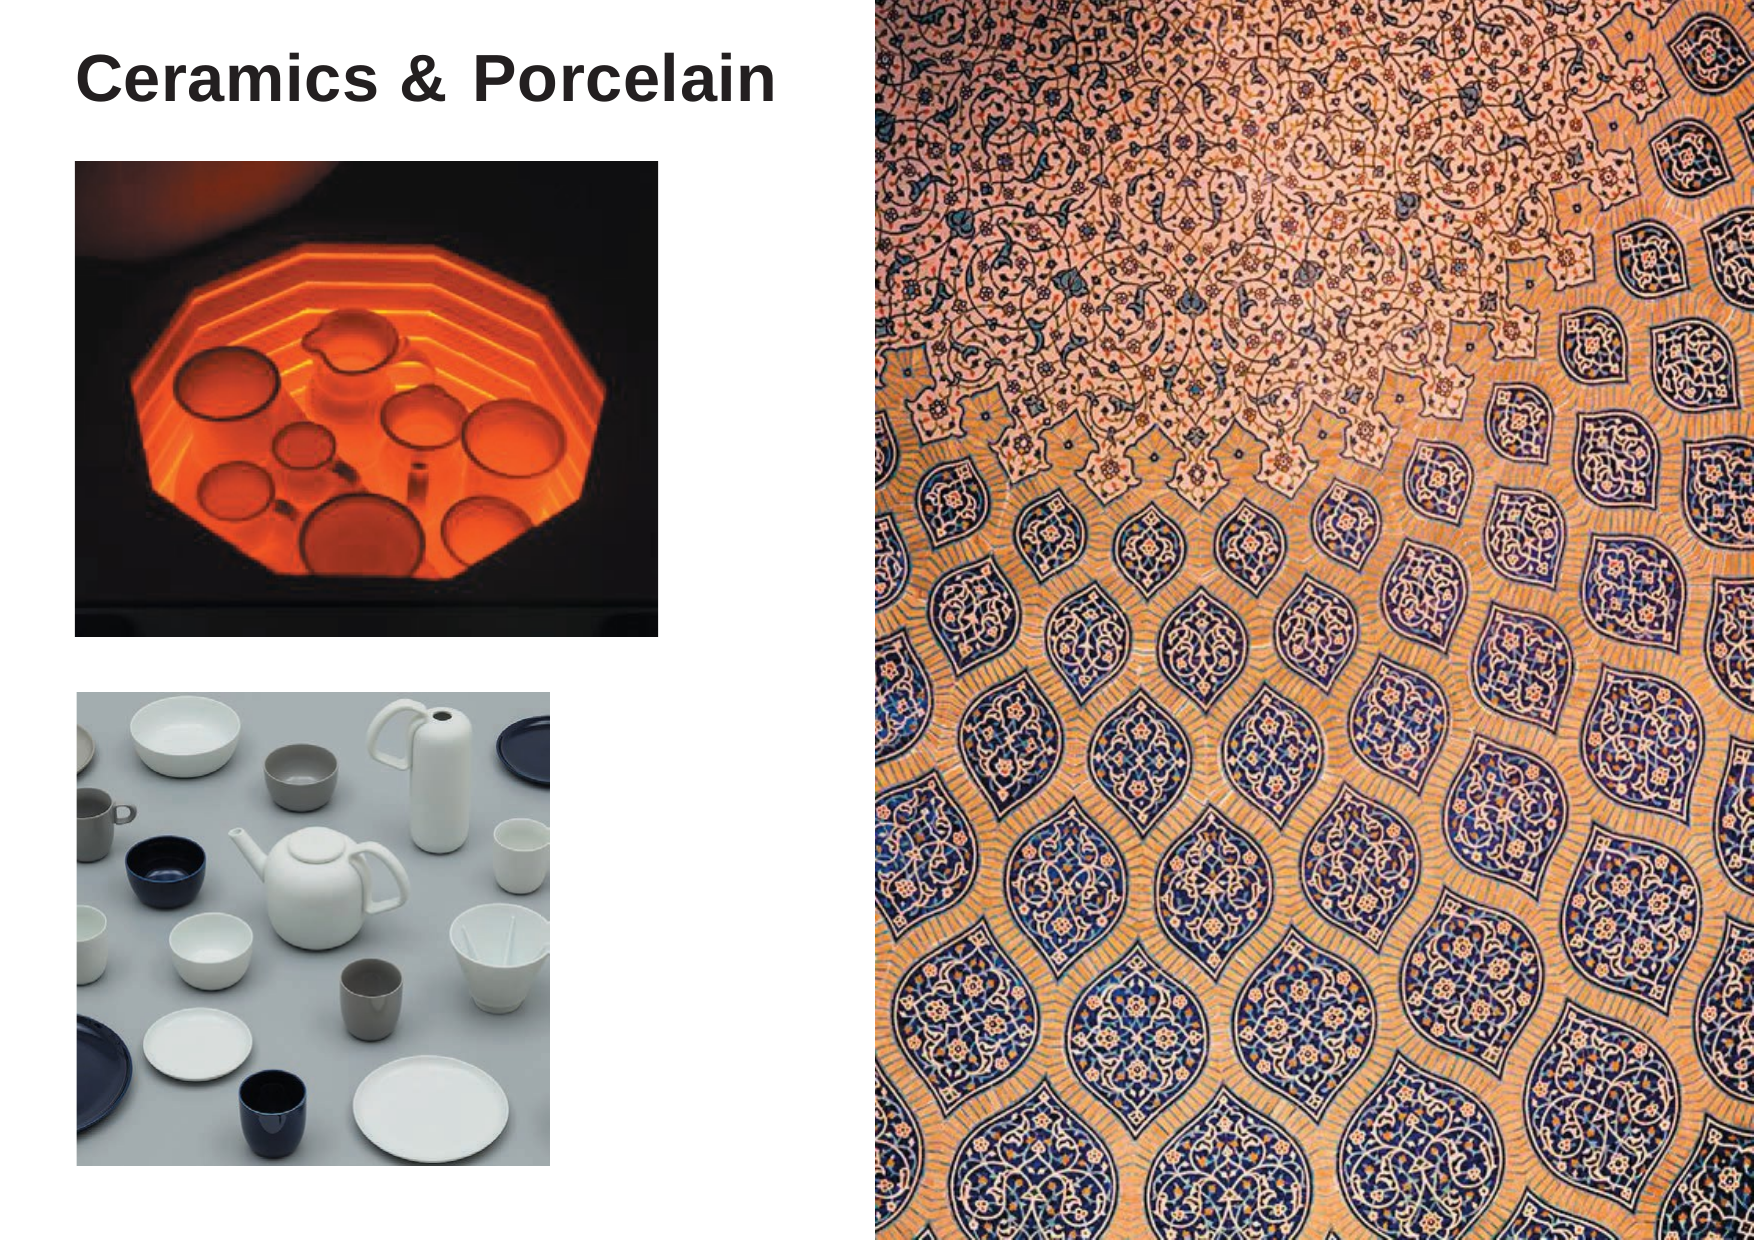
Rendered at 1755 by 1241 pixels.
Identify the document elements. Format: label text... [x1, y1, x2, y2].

text_box Ceramics & Porcelain [72, 32, 875, 115]
text_box [76, 692, 550, 1166]
text_box [875, 0, 1754, 1241]
text_box [74, 161, 659, 637]
